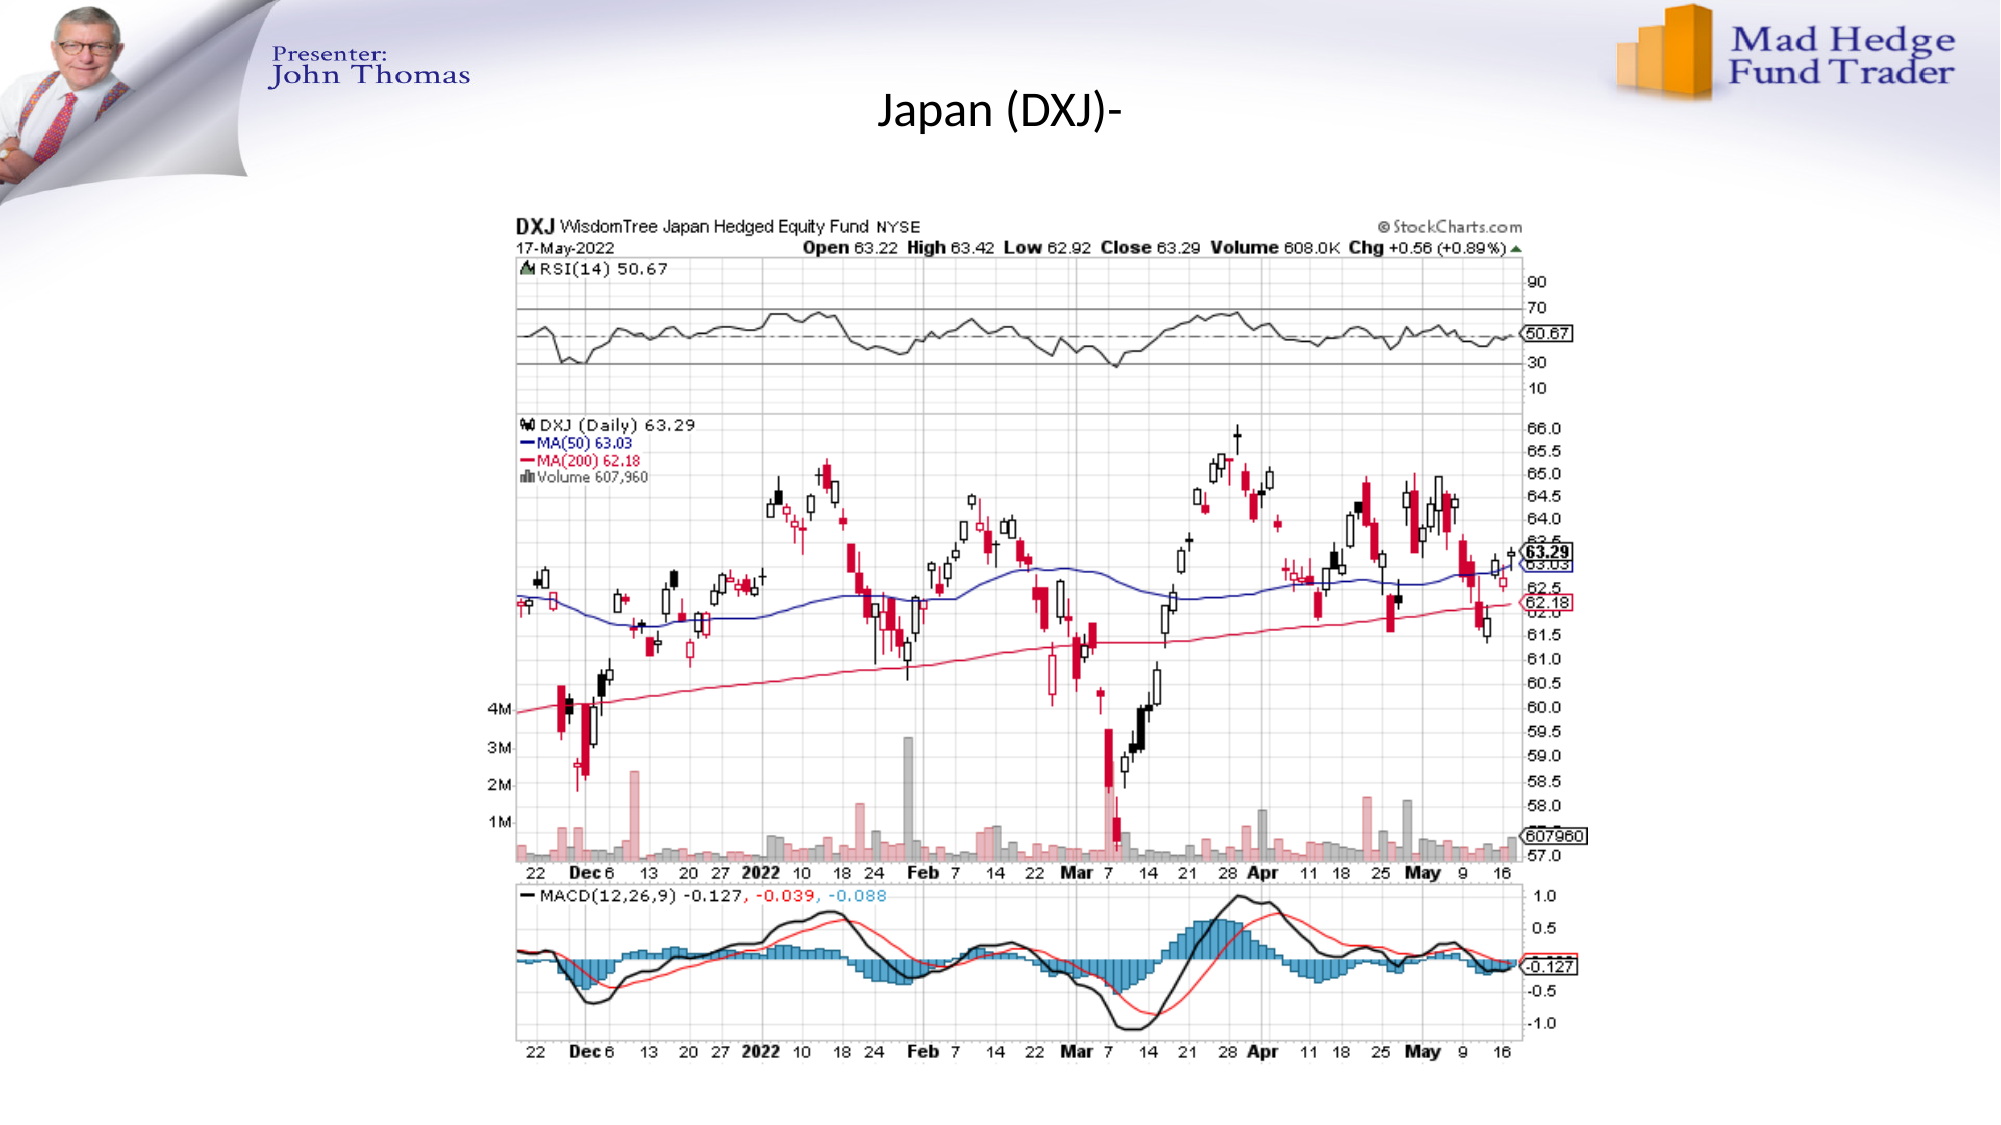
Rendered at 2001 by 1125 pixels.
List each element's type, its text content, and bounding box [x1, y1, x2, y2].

picture [0, 0, 2000, 1066]
title Japan (DXJ)- [324, 50, 1675, 213]
